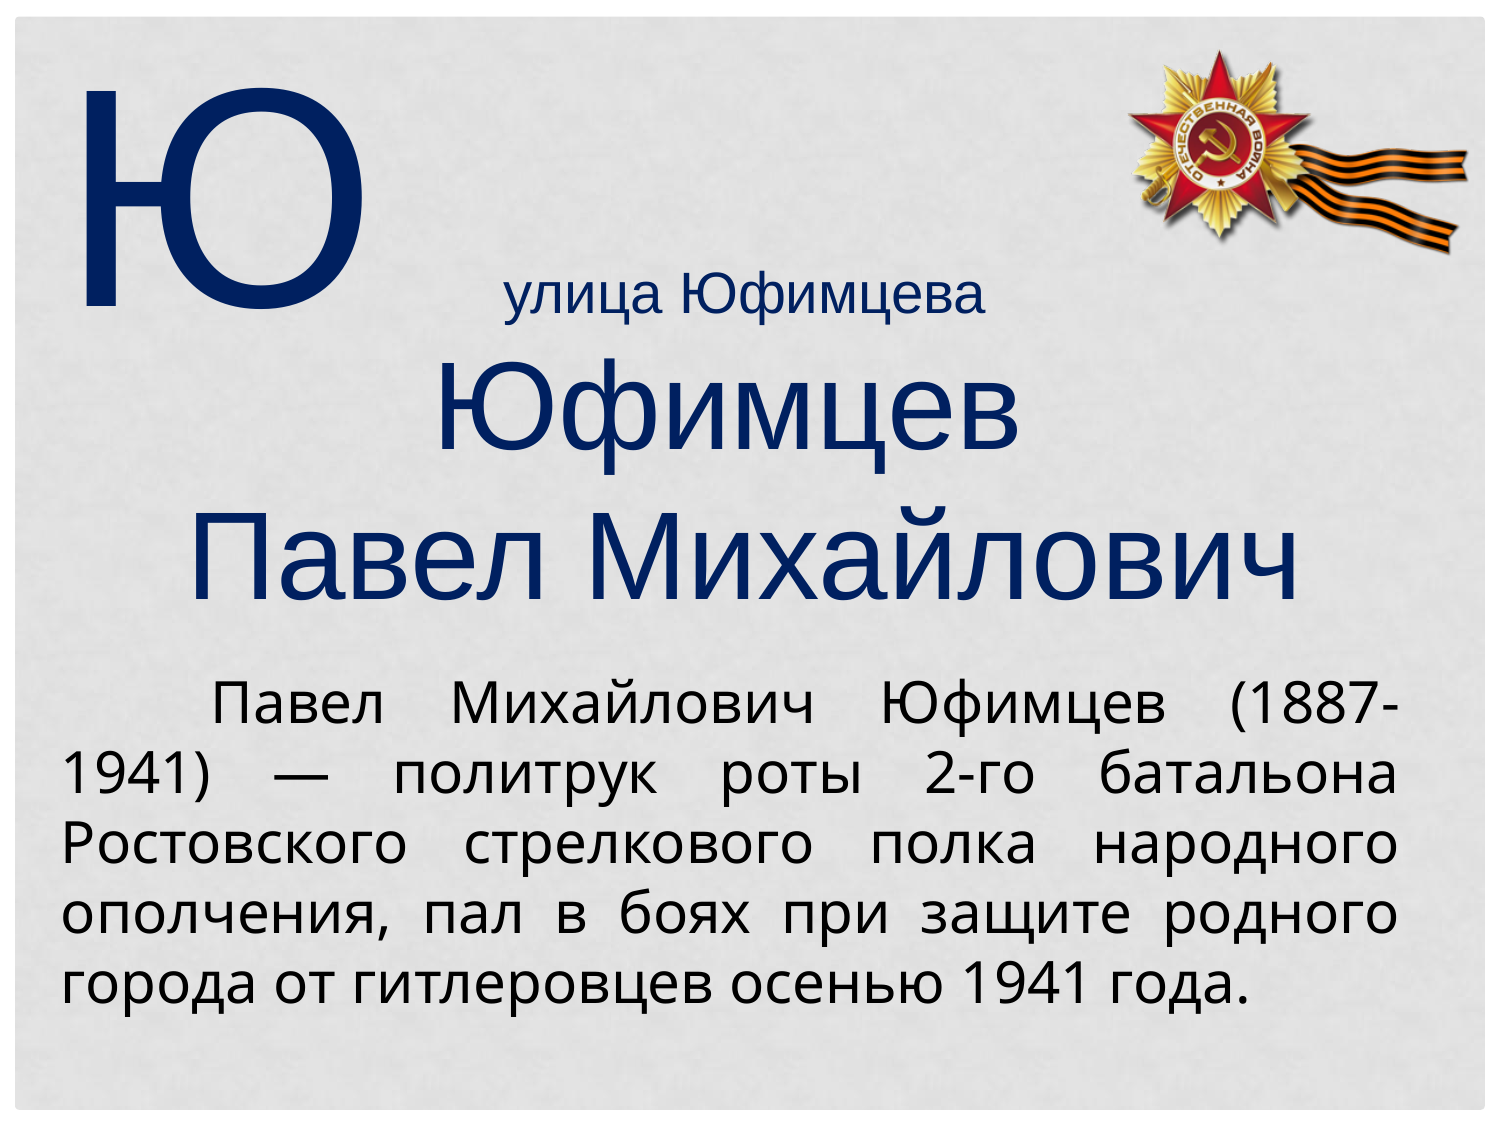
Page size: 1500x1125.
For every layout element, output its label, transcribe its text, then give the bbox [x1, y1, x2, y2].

text_box Павел Михайлович Юфимцев (1887- 1941) — политрук роты 2-го батальона Ростовского стрелкового полка народного ополчения, пал в боях при защите родного города от гитлеровцев осенью 1941 года. [46, 657, 1415, 1023]
text_box улица Юфимцева Юфимцев Павел Михайлович [18, 97, 1472, 416]
picture [15, 16, 1485, 1110]
text_box Ю [46, 0, 371, 97]
